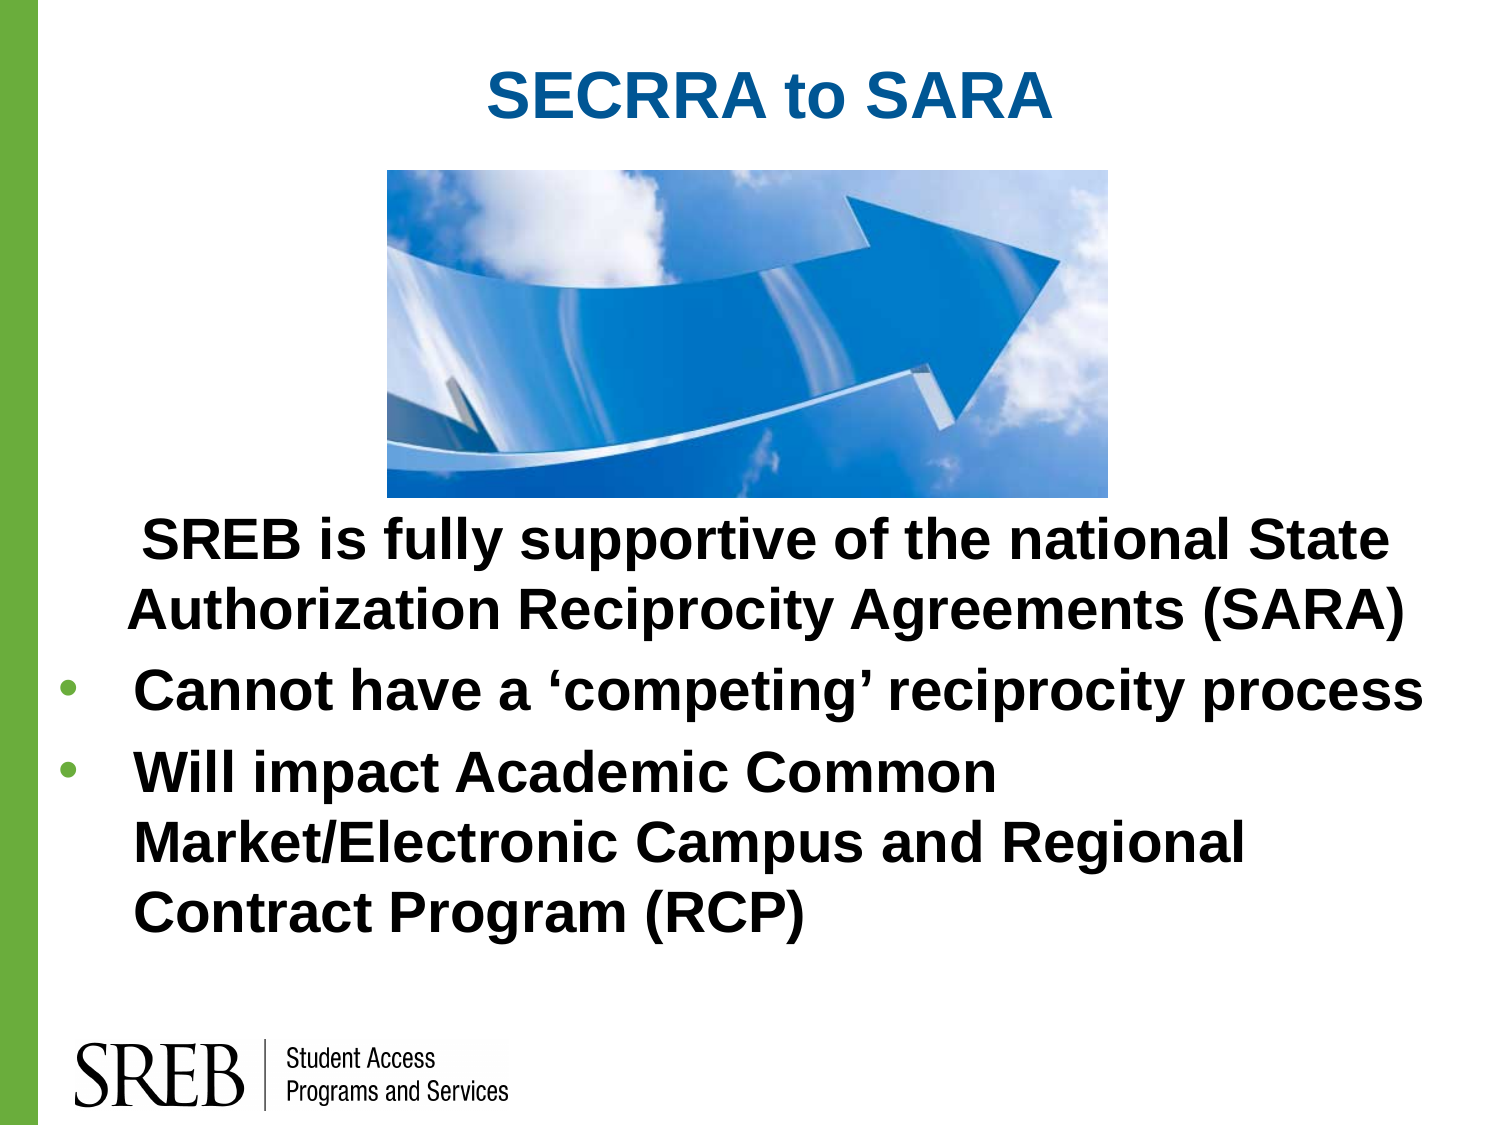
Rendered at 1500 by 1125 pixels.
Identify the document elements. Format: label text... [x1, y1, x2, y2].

title SECRRA to SARA [63, 47, 1479, 140]
list SREB is fully supportive of the national State Authorization Reciprocity Agreements (SARA) Cannot have a ‘competing’ reciprocity process Will impact Academic Common Market/Electronic Campus and Regional Contract Program (RCP) [43, 493, 1491, 1125]
picture [0, 0, 1500, 1125]
